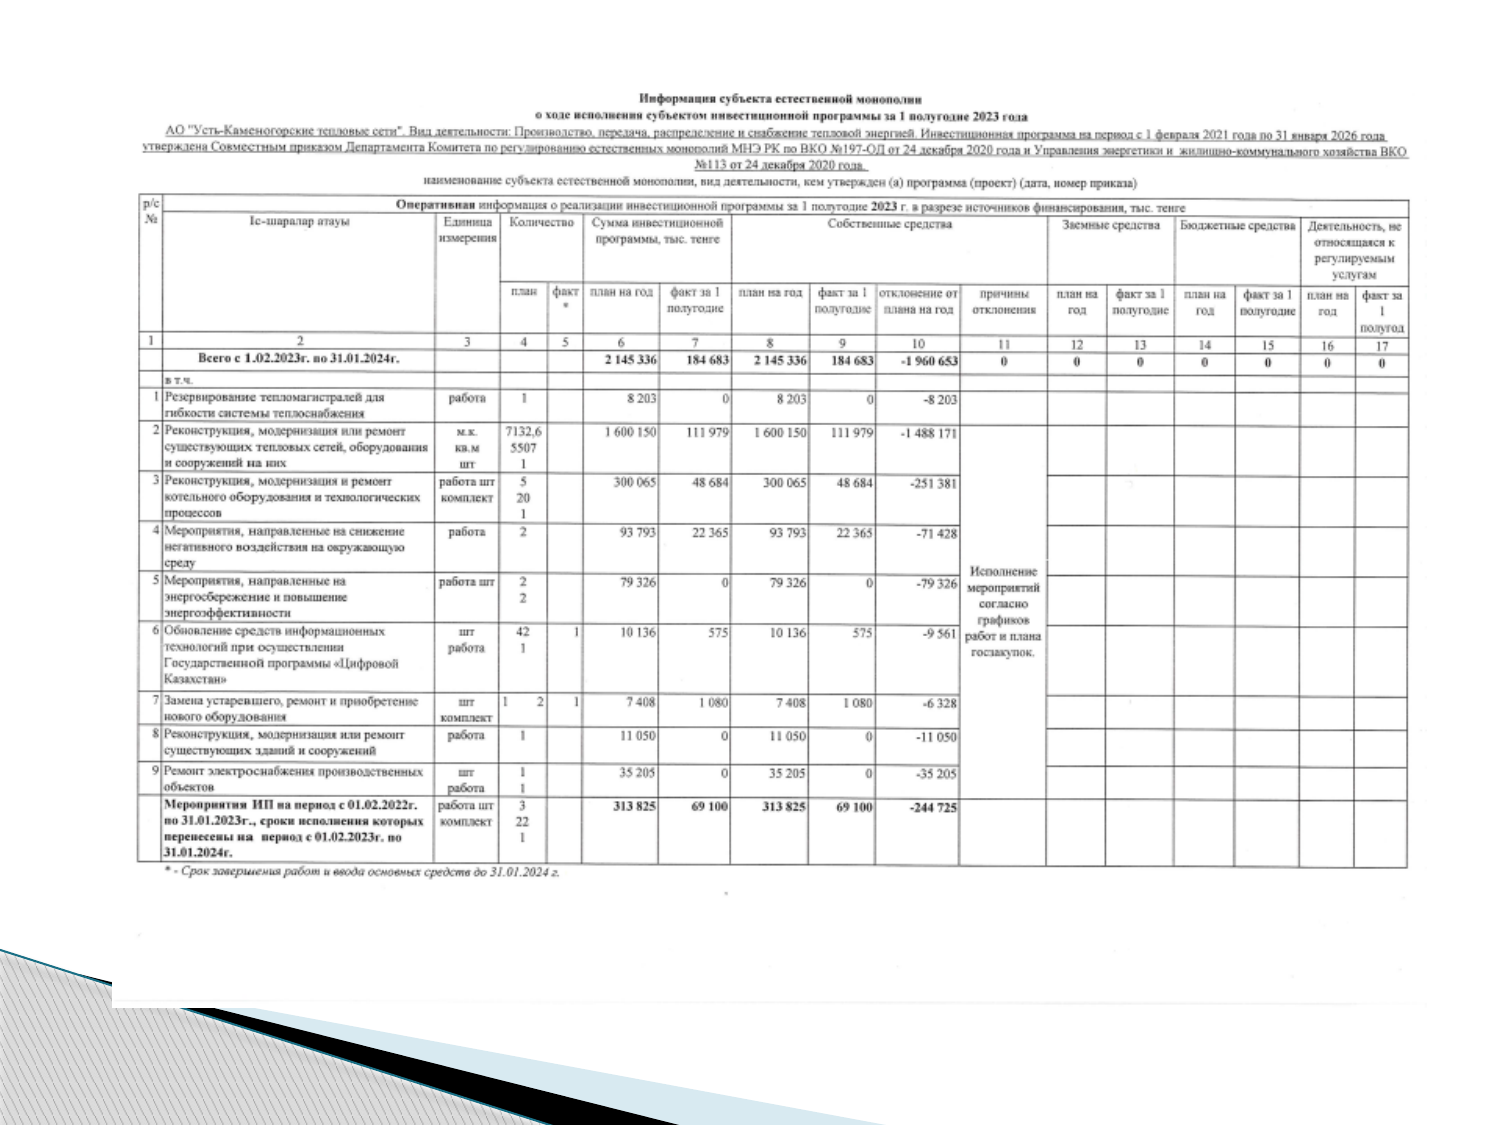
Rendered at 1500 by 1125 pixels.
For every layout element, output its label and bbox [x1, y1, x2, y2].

text_box [111, 77, 1427, 1009]
